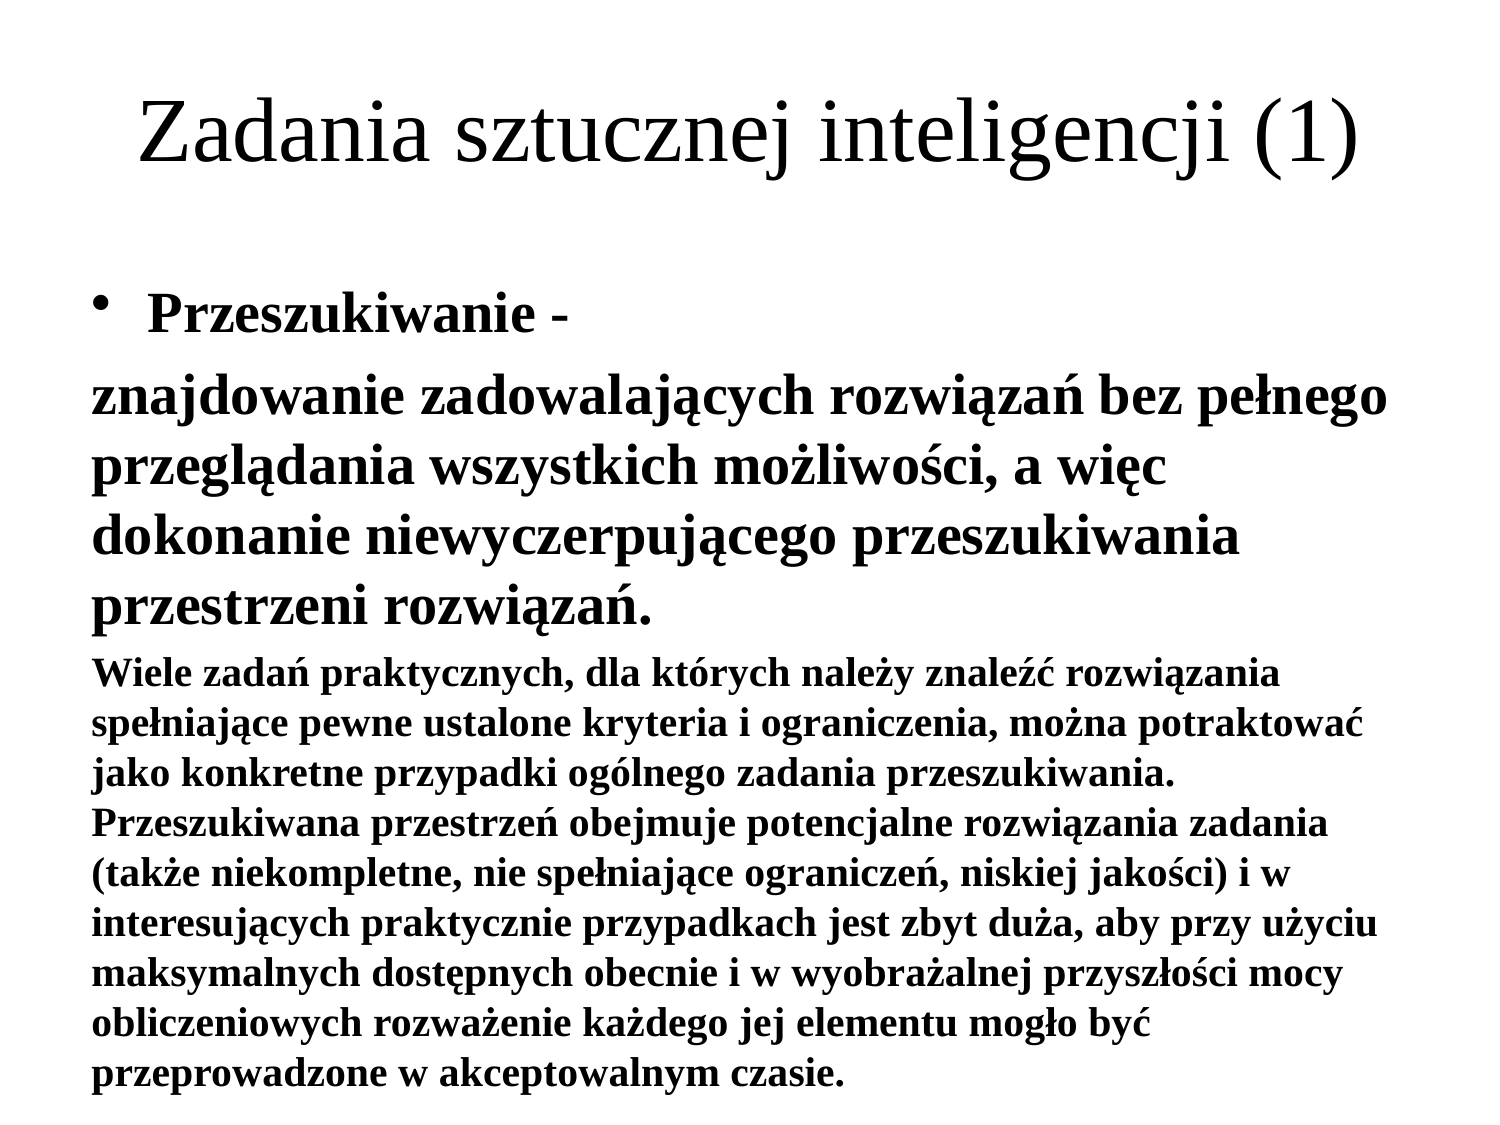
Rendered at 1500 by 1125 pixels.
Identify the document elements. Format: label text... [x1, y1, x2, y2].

title Zadania sztucznej inteligencji (1) [112, 30, 1388, 219]
list Przeszukiwanie - znajdowanie zadowalających rozwiązań bez pełnego przeglądania wszystkich możliwości, a więc dokonanie niewyczerpującego przeszukiwania przestrzeni rozwiązań. Wiele zadań praktycznych, dla których należy znaleźć rozwiązania spełniające pewne ustalone kryteria i ograniczenia, można potraktować jako konkretne przypadki ogólnego zadania przeszukiwania. Przeszukiwana przestrzeń obejmuje potencjalne rozwiązania zadania (także niekompletne, nie spełniające ograniczeń, niskiej jakości) i w interesujących praktycznie przypadkach jest zbyt duża, aby przy użyciu maksymalnych dostępnych obecnie i w wyobrażalnej przyszłości mocy obliczeniowych rozważenie każdego jej elementu mogło być przeprowadzone w akceptowalnym czasie. [76, 267, 1424, 1106]
